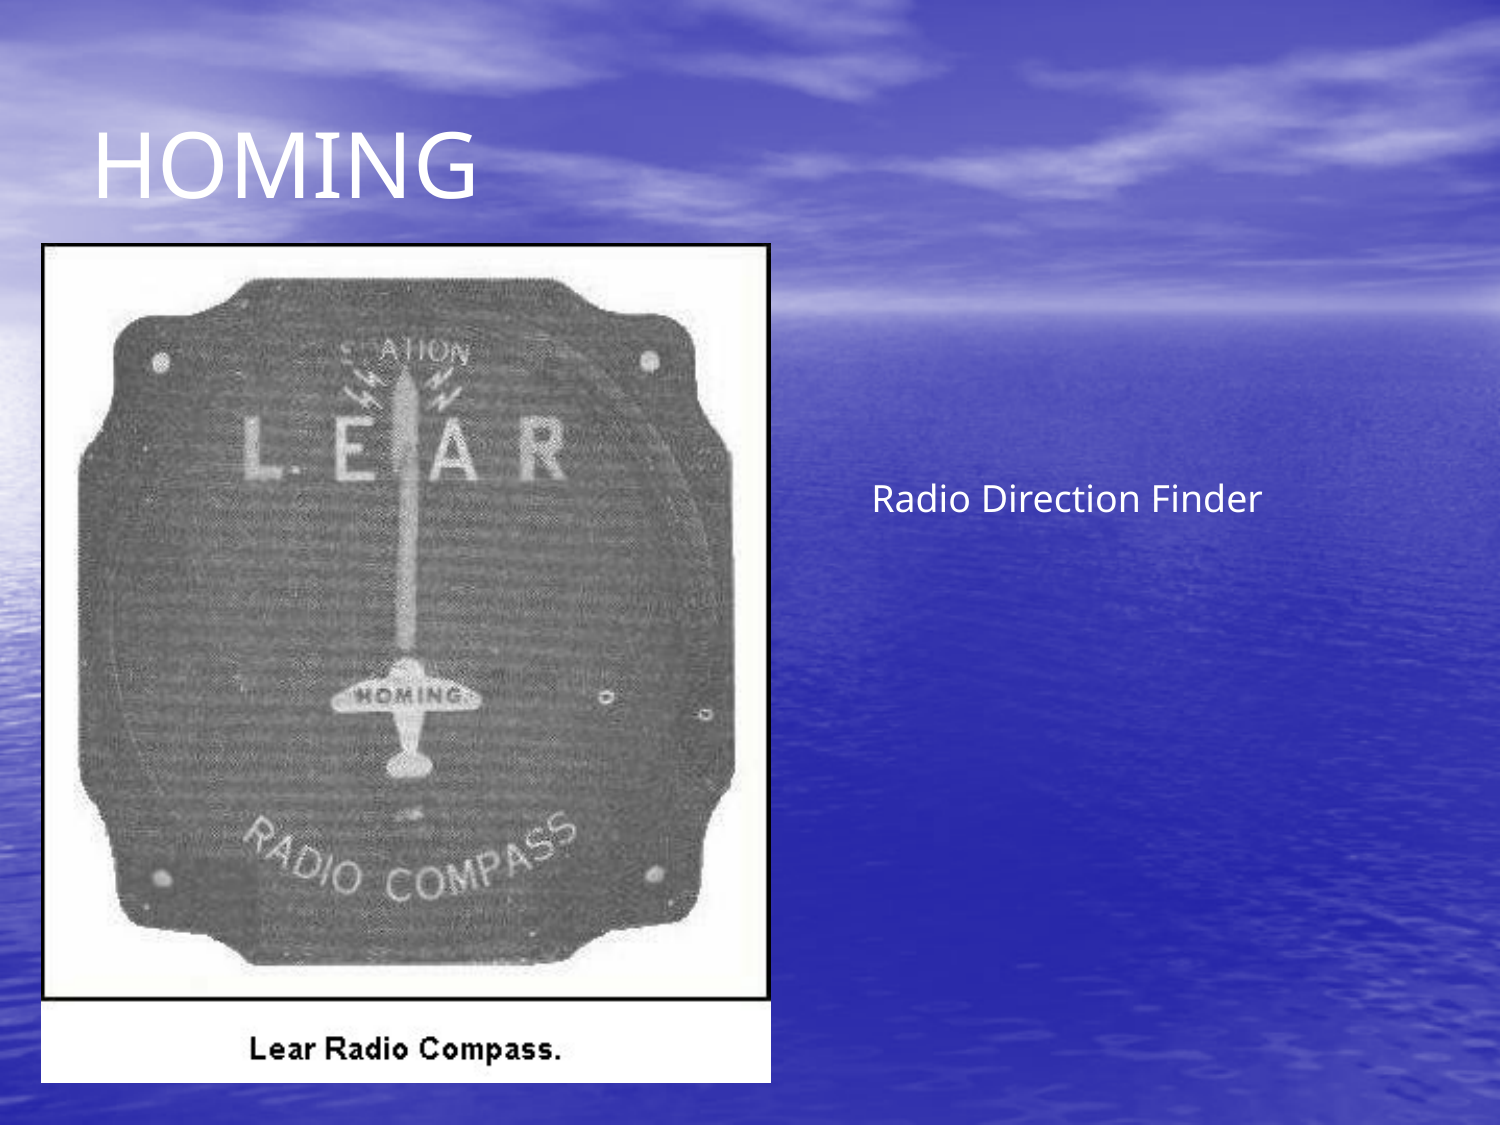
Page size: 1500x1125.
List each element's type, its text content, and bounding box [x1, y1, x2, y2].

title HOMING [75, 47, 1425, 275]
text_box Radio Direction Finder [856, 467, 1288, 528]
picture [40, 243, 771, 1084]
